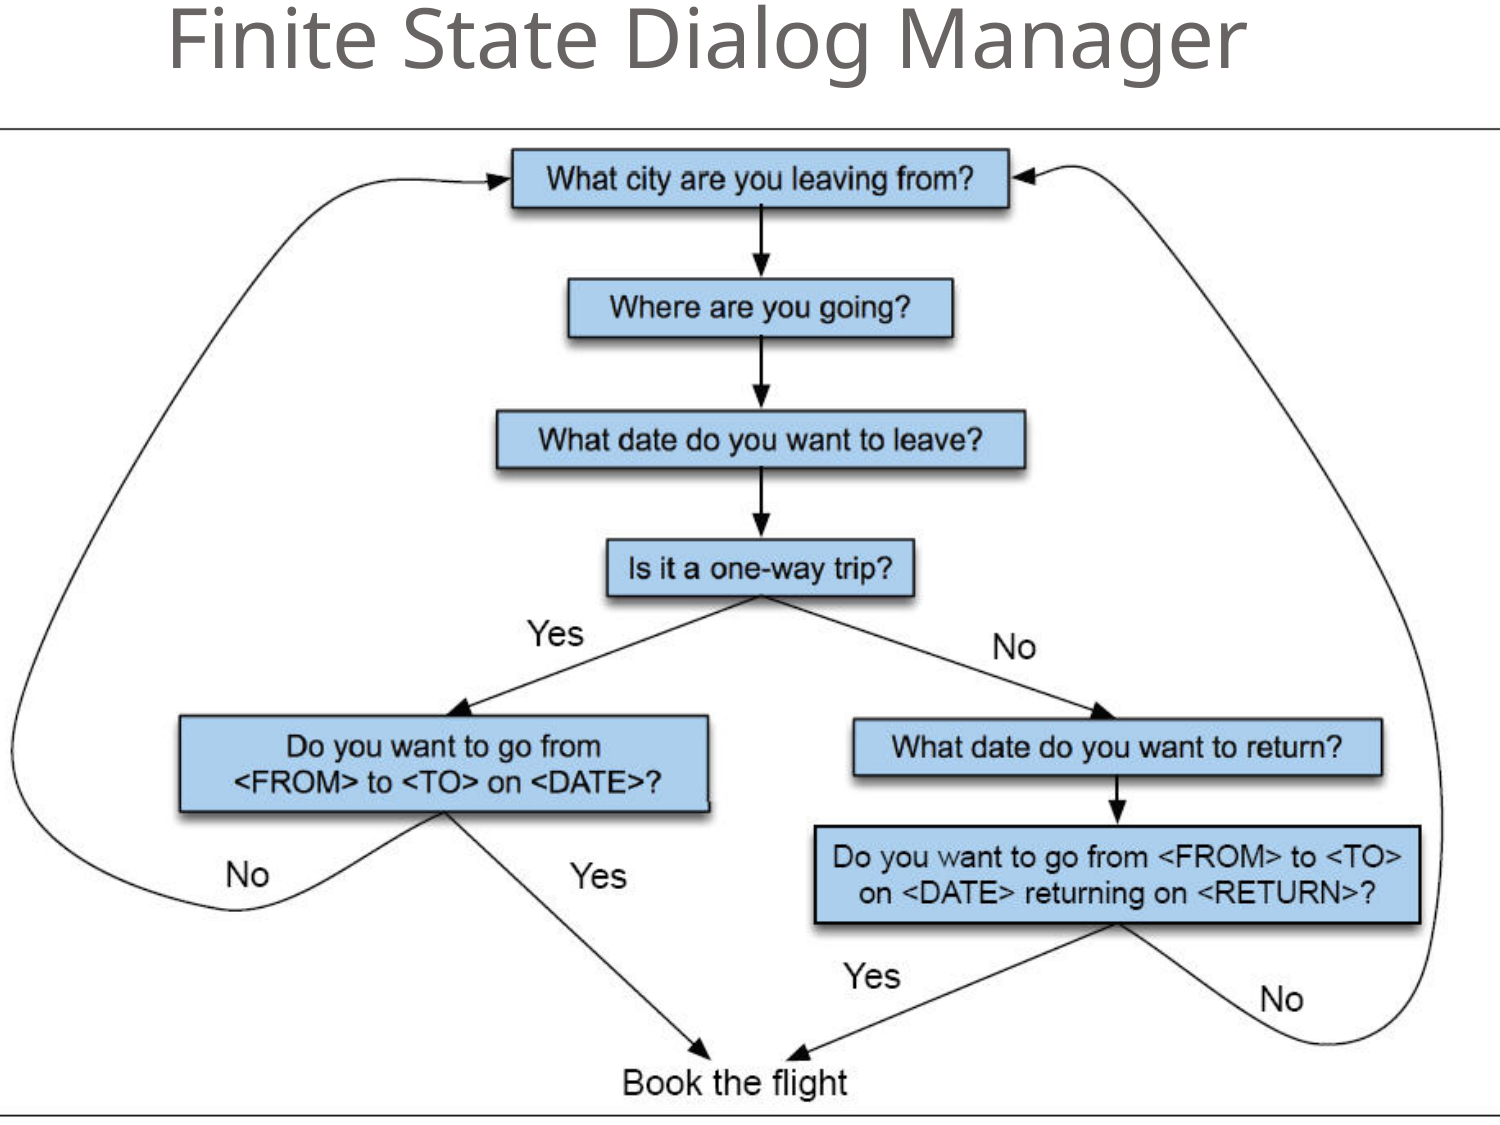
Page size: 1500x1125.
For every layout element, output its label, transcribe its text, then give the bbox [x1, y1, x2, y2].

picture [0, 122, 1500, 1125]
title Finite State Dialog Manager [150, 45, 1500, 100]
